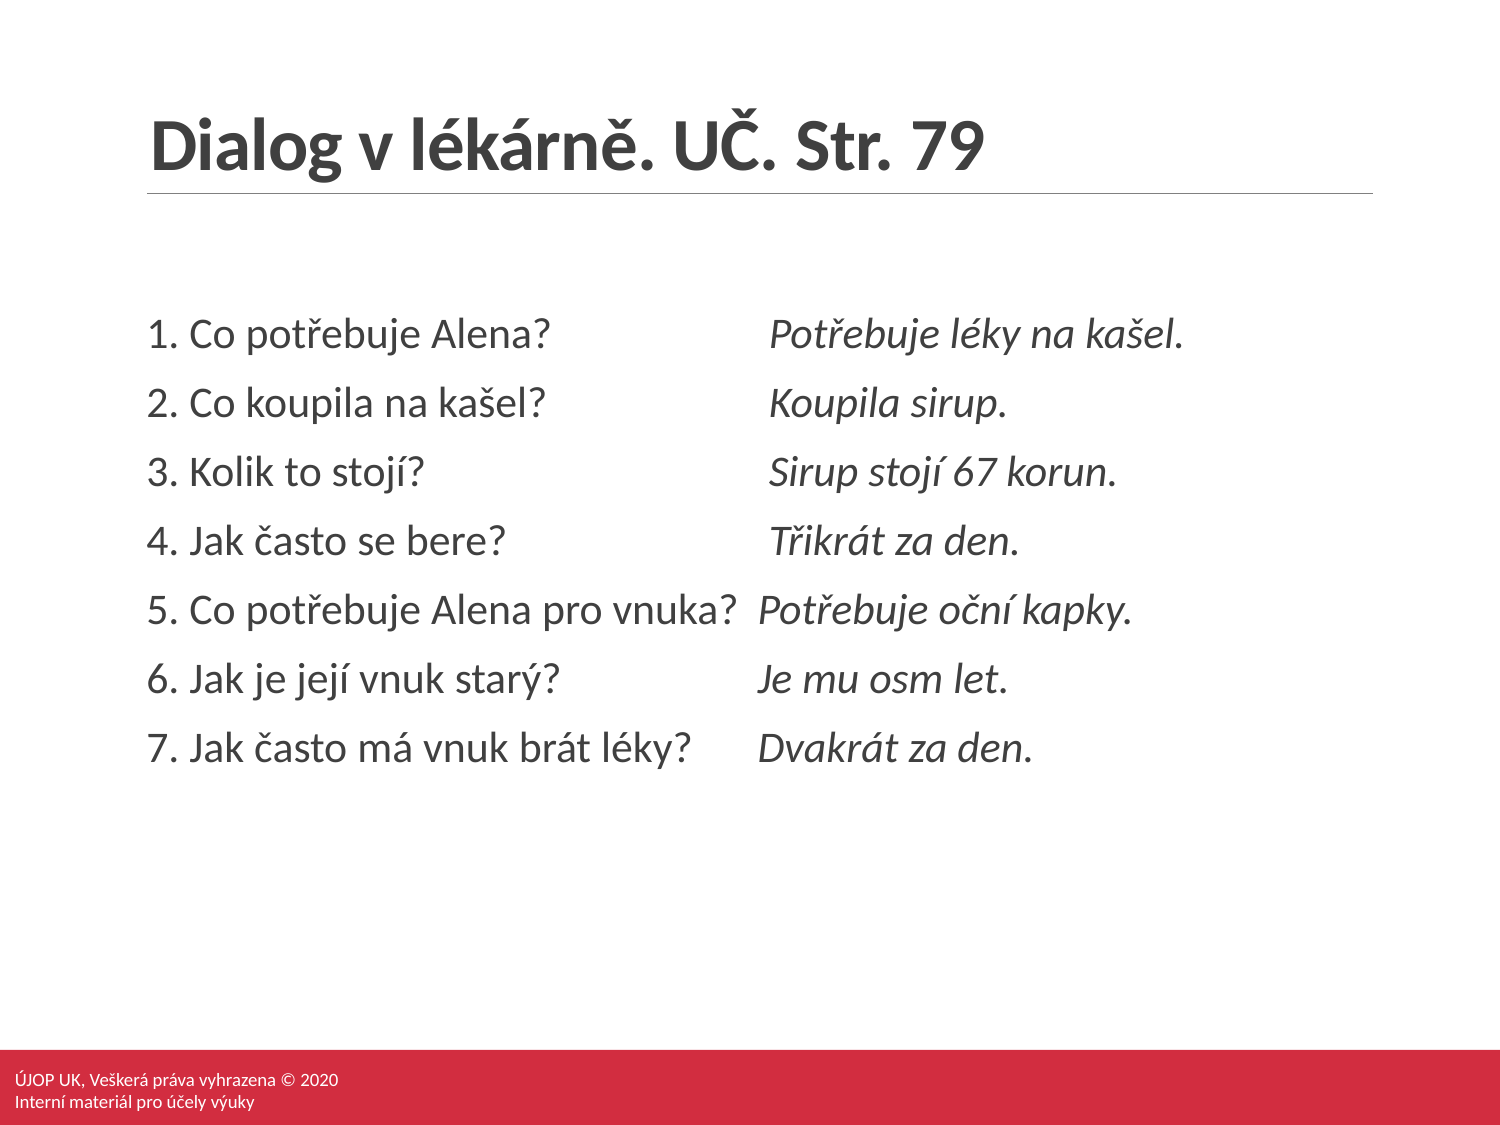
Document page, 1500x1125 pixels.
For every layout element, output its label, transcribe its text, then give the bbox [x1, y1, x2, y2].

title Dialog v lékárně. UČ. Str. 79 [135, 43, 1373, 193]
list 1. Co potřebuje Alena? 2. Co koupila na kašel? 3. Kolik to stojí? 4. Jak často se bere? 5. Co potřebuje Alena pro vnuka? 6. Jak je její vnuk starý? 7. Jak často má vnuk brát léky? [135, 302, 743, 963]
list Potřebuje léky na kašel. Koupila sirup. Sirup stojí 67 korun. Třikrát za den. Potřebuje oční kapky. Je mu osm let. Dvakrát za den. [757, 302, 1365, 963]
